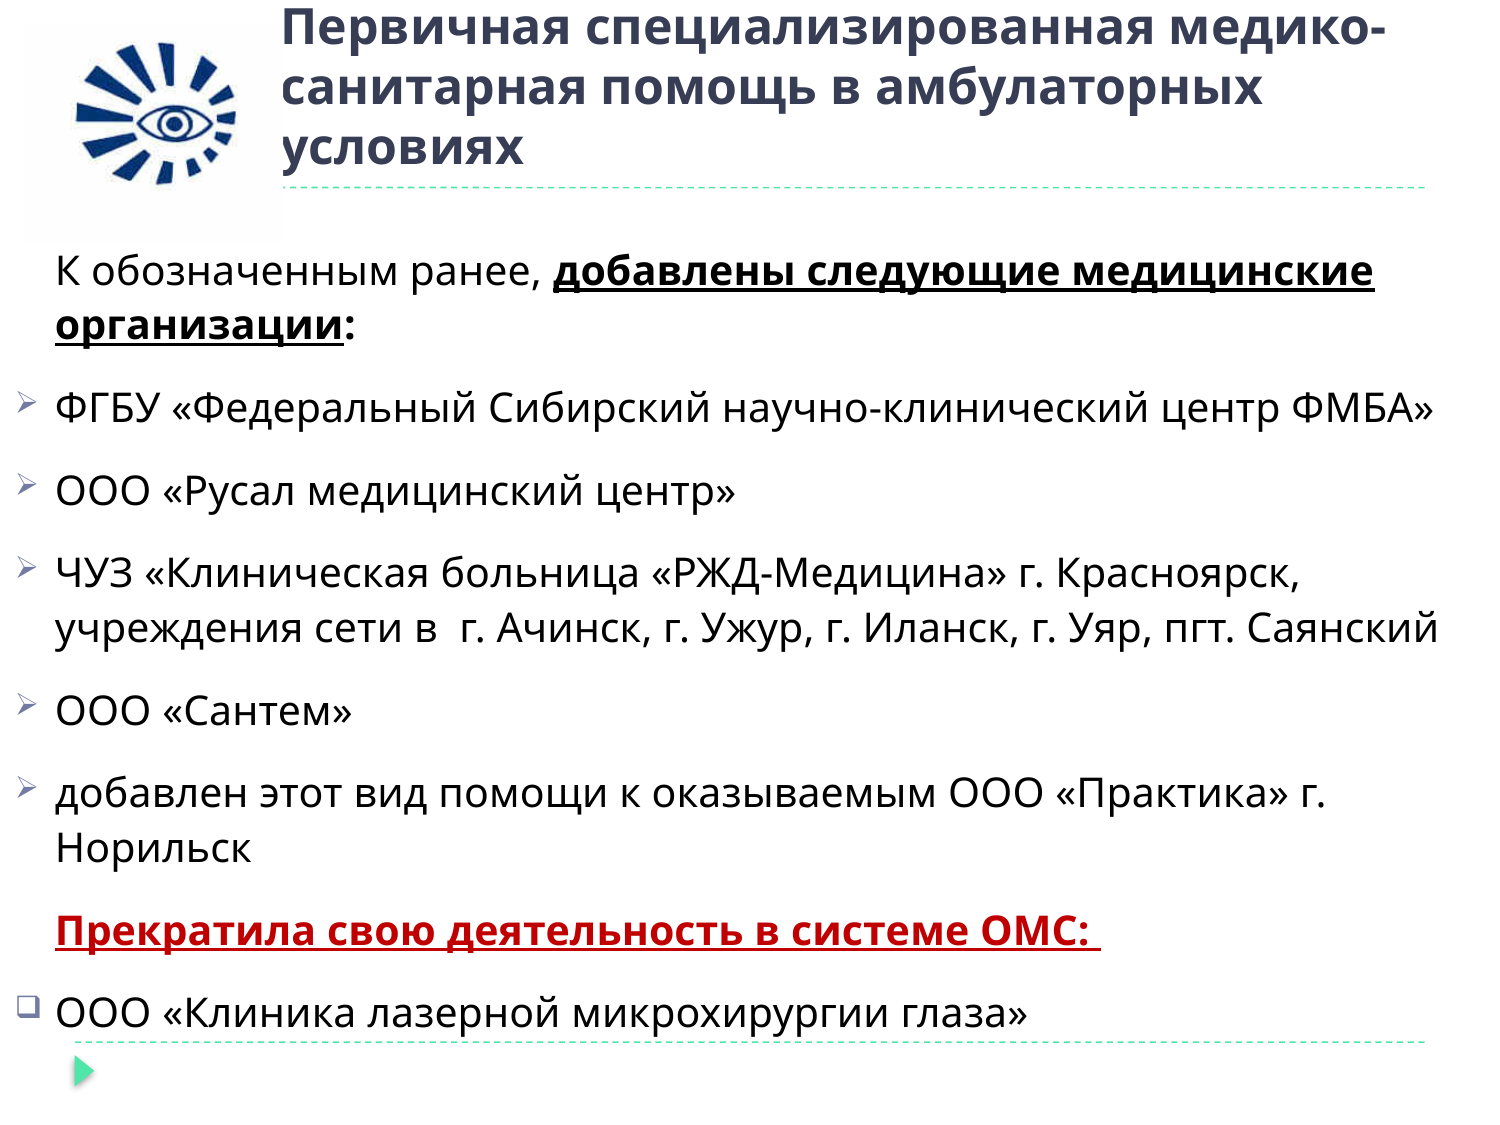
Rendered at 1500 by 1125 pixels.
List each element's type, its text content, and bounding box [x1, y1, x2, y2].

list К обозначенным ранее, добавлены следующие медицинские организации: ФГБУ «Федеральный Сибирский научно-клинический центр ФМБА» ООО «Русал медицинский центр» ЧУЗ «Клиническая больница «РЖД-Медицина» г. Красноярск, учреждения сети в г. Ачинск, г. Ужур, г. Иланск, г. Уяр, пгт. Саянский ООО «Сантем» добавлен этот вид помощи к оказываемым ООО «Практика» г. Норильск Прекратила свою деятельность в системе ОМС: ООО «Клиника лазерной микрохирургии глаза» [0, 231, 1500, 1059]
title Первичная специализированная медико-санитарная помощь в амбулаторных условиях [289, 42, 1422, 182]
picture [23, 23, 284, 244]
